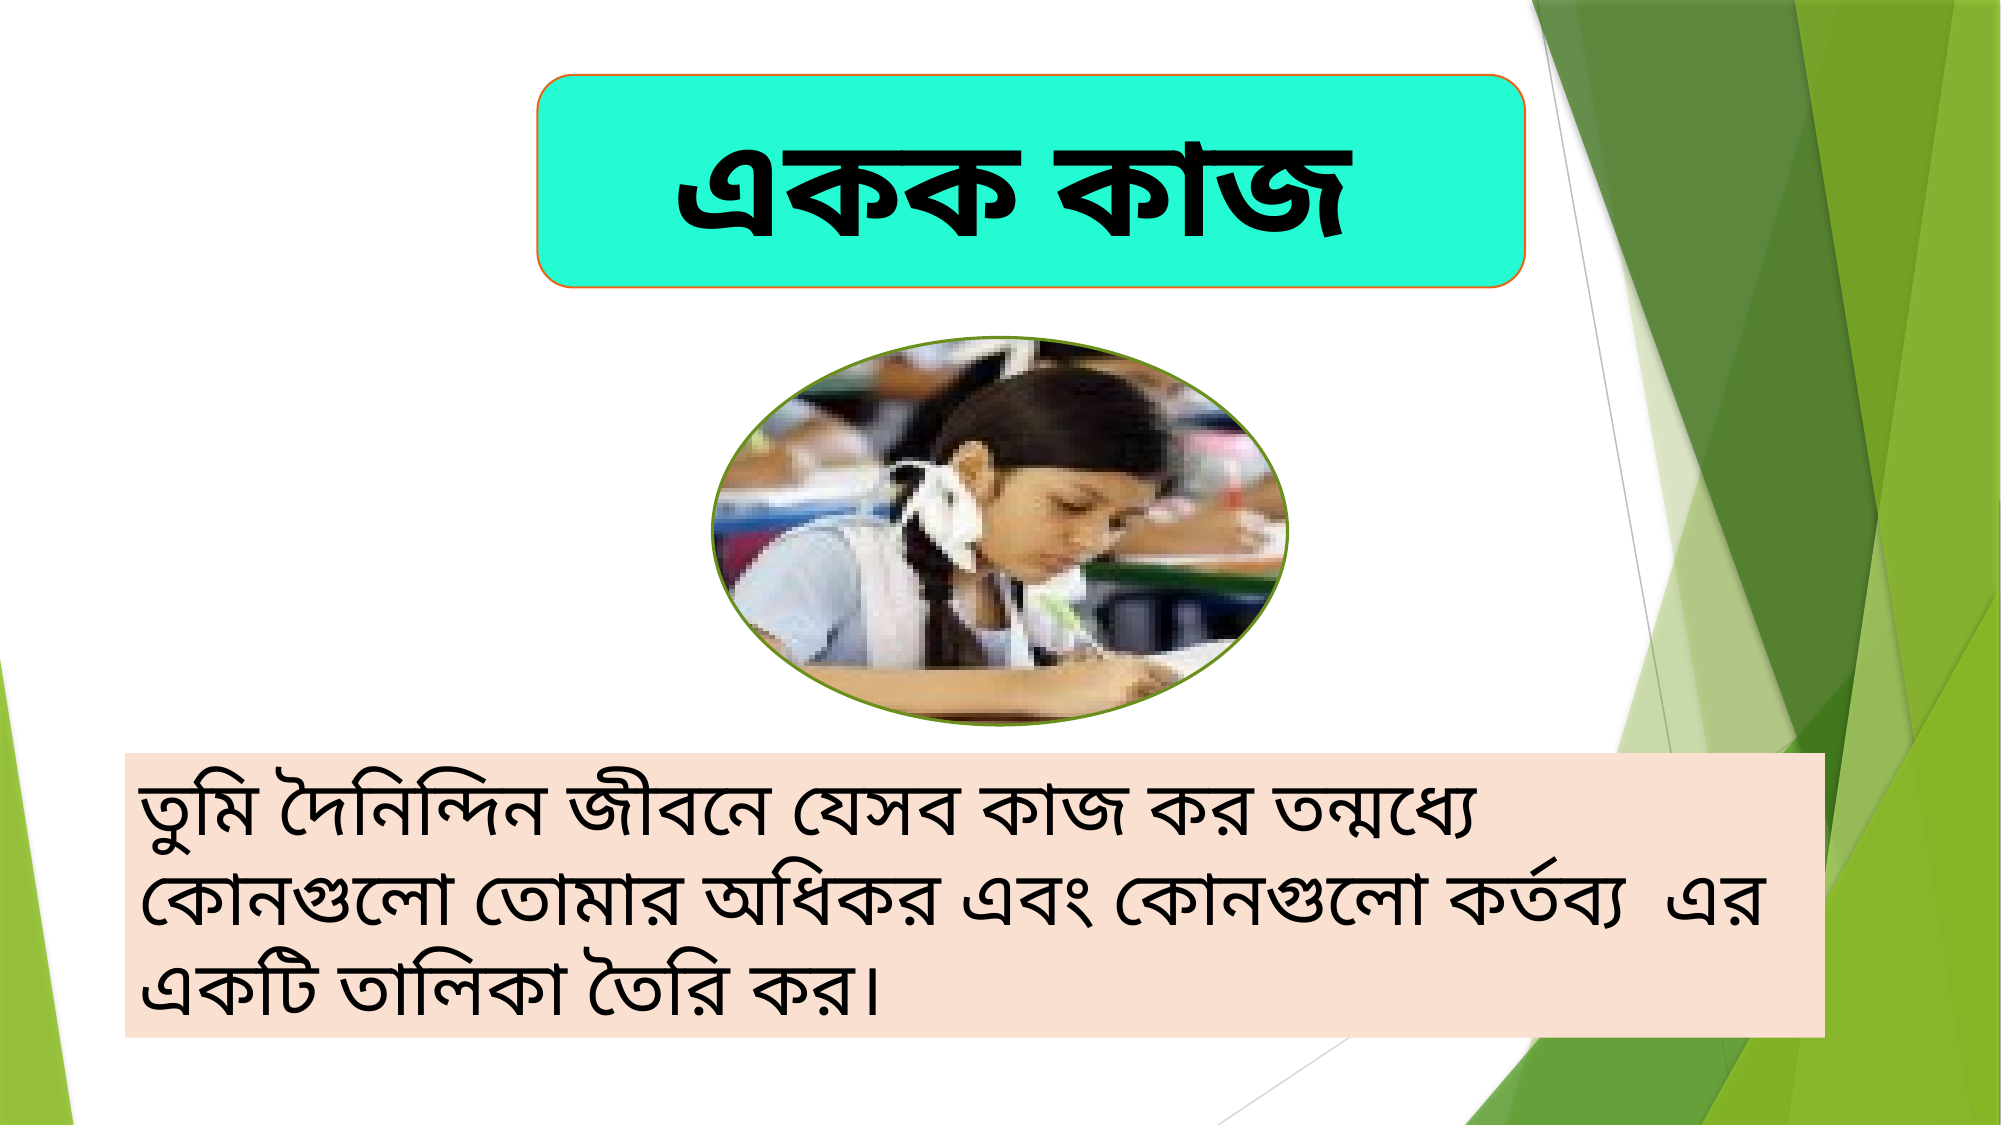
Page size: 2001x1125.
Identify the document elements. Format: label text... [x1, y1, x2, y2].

text_box তুমি দৈনিন্দিন জীবনে যেসব কাজ কর তন্মধ্যে কোনগুলো তোমার অধিকর এবং কোনগুলো কর্তব্য এর একটি তালিকা তৈরি কর। [125, 753, 1825, 1038]
text_box [710, 335, 1290, 727]
text_box একক কাজ [536, 73, 1527, 289]
